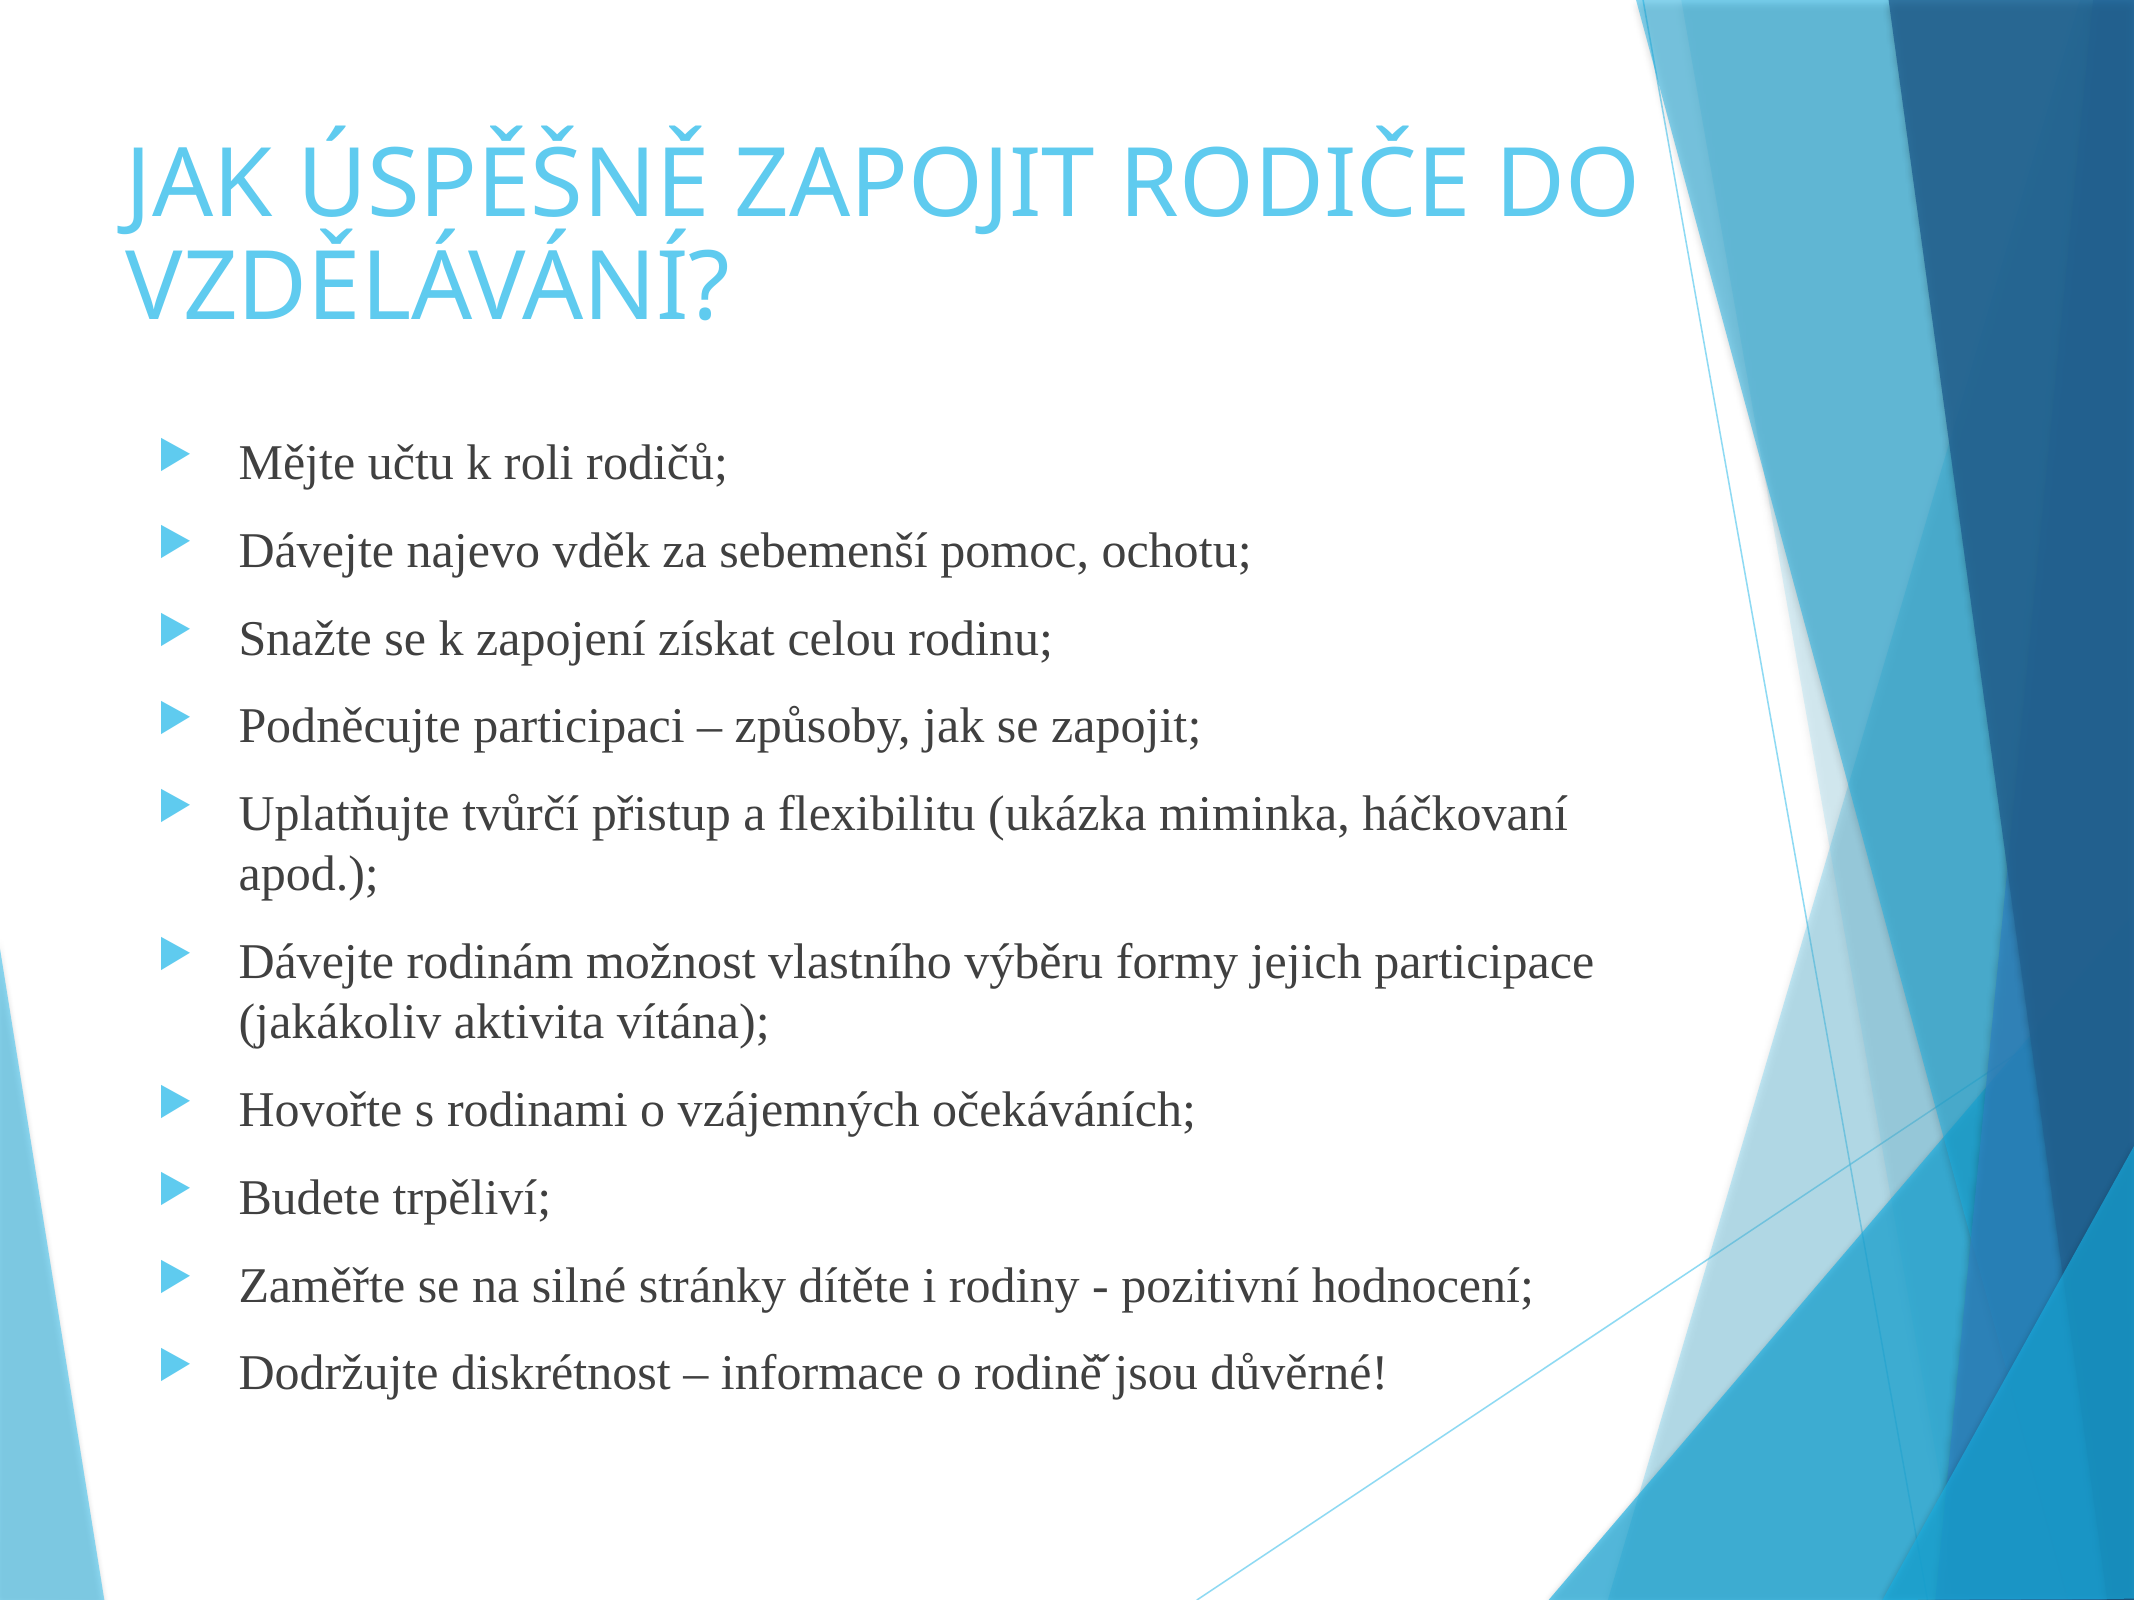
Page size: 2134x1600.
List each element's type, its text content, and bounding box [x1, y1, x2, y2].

text_box JAK ÚSPĚŠNĚ ZAPOJIT RODIČE DO VZDĚLÁVÁNÍ? [109, 114, 1785, 349]
list Mějte učtu k roli rodičů; Dávejte najevo vděk za sebemenší pomoc, ochotu; Snažte se k zapojení získat celou rodinu; Podněcujte participaci – způsoby, jak se zapojit; Uplatňujte tvůrčí přistup a flexibilitu (ukázka miminka, háčkovaní apod.); Dávejte rodinám možnost vlastního výběru formy jejich participace (jakákoliv aktivita vítána); Hovořte s rodinami o vzájemných očekáváních; Budete trpěliví; Zaměřte se na silné stránky dítěte i rodiny - pozitivní hodnocení; Dodržujte diskrétnost – informace o rodině̌ jsou důvěrné! [142, 422, 1624, 1410]
